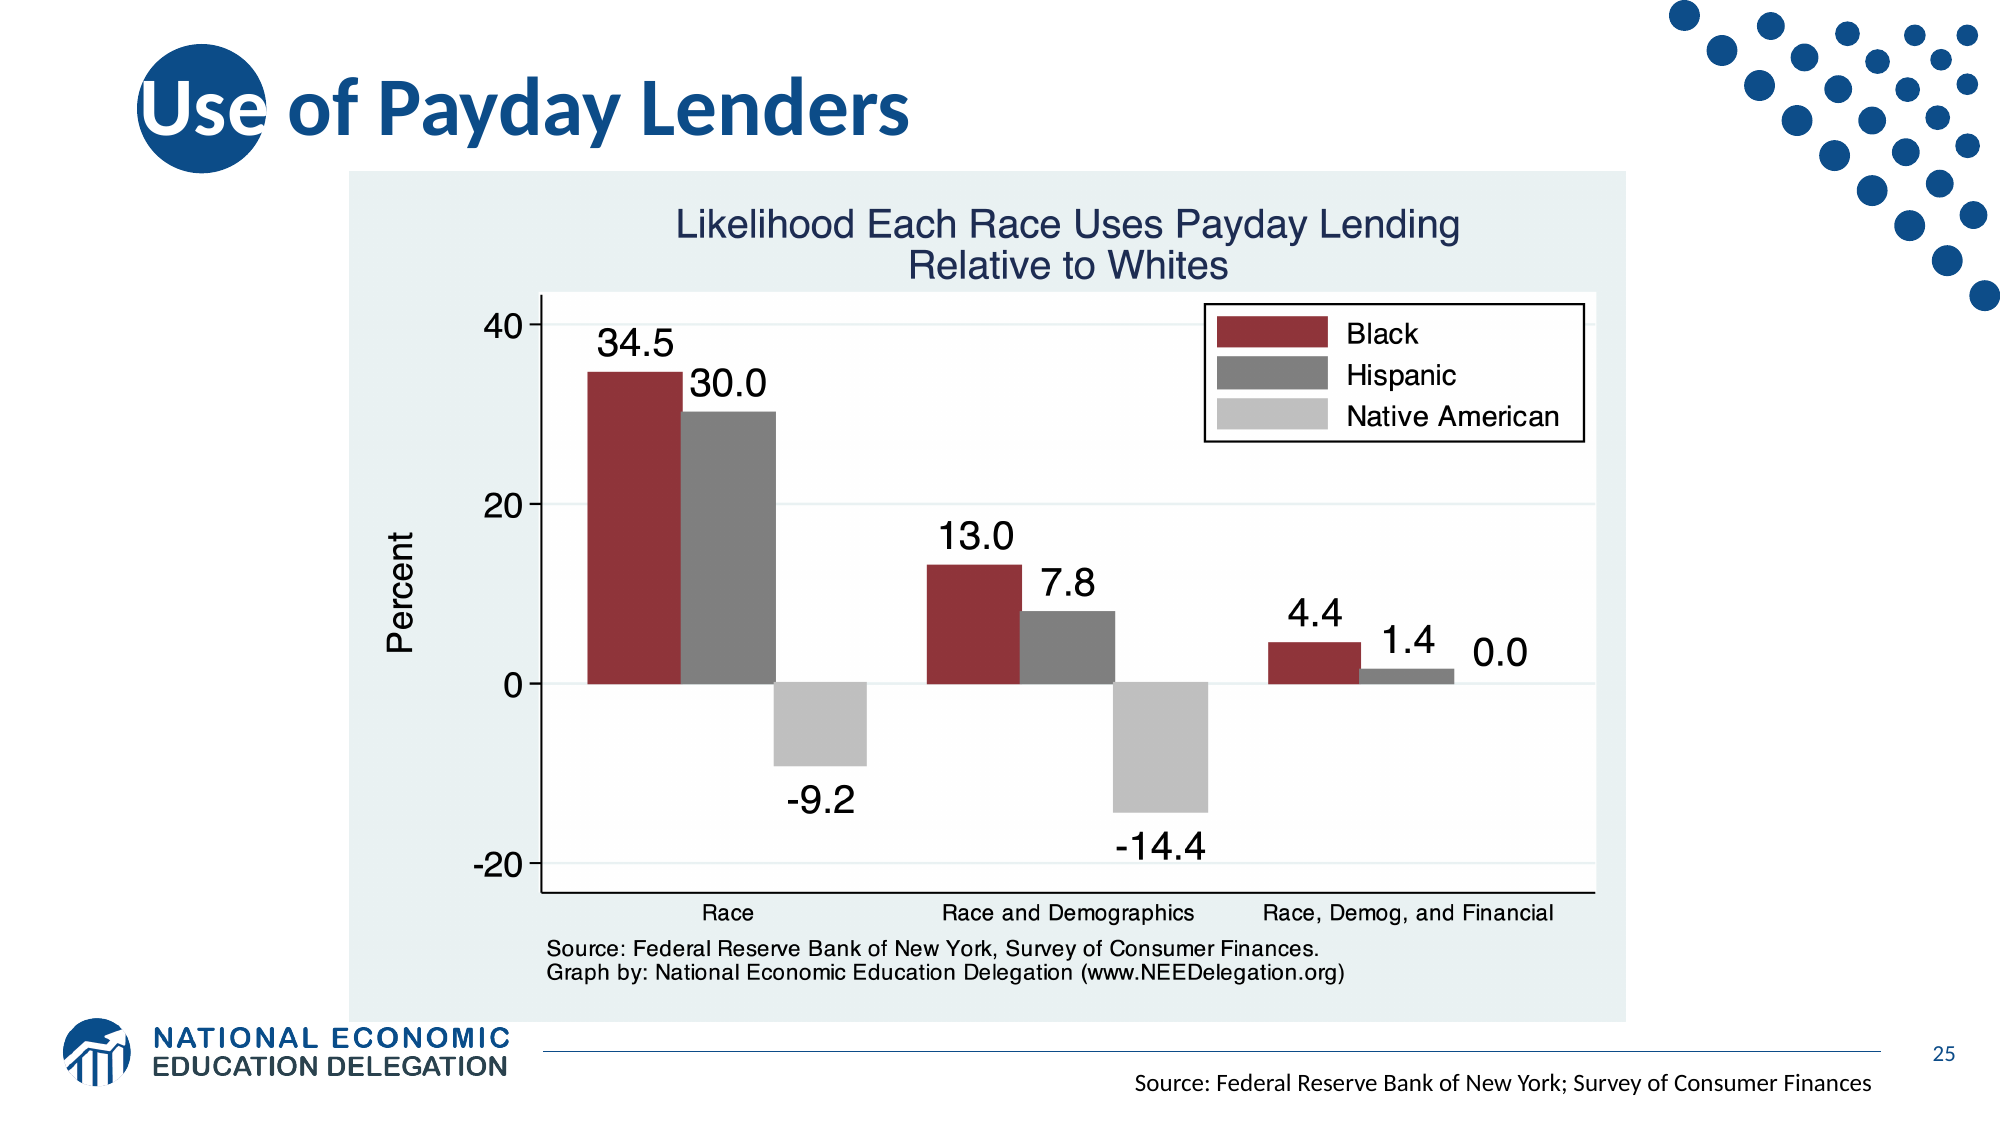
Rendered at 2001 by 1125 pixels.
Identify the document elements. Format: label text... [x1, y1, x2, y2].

title Use of Payday Lenders [124, 0, 1850, 218]
slide_number 25 [1521, 1022, 1972, 1082]
text_box Source: Federal Reserve Bank of New York; Survey of Consumer Finances [1120, 1059, 1889, 1104]
picture [55, 171, 1626, 1091]
